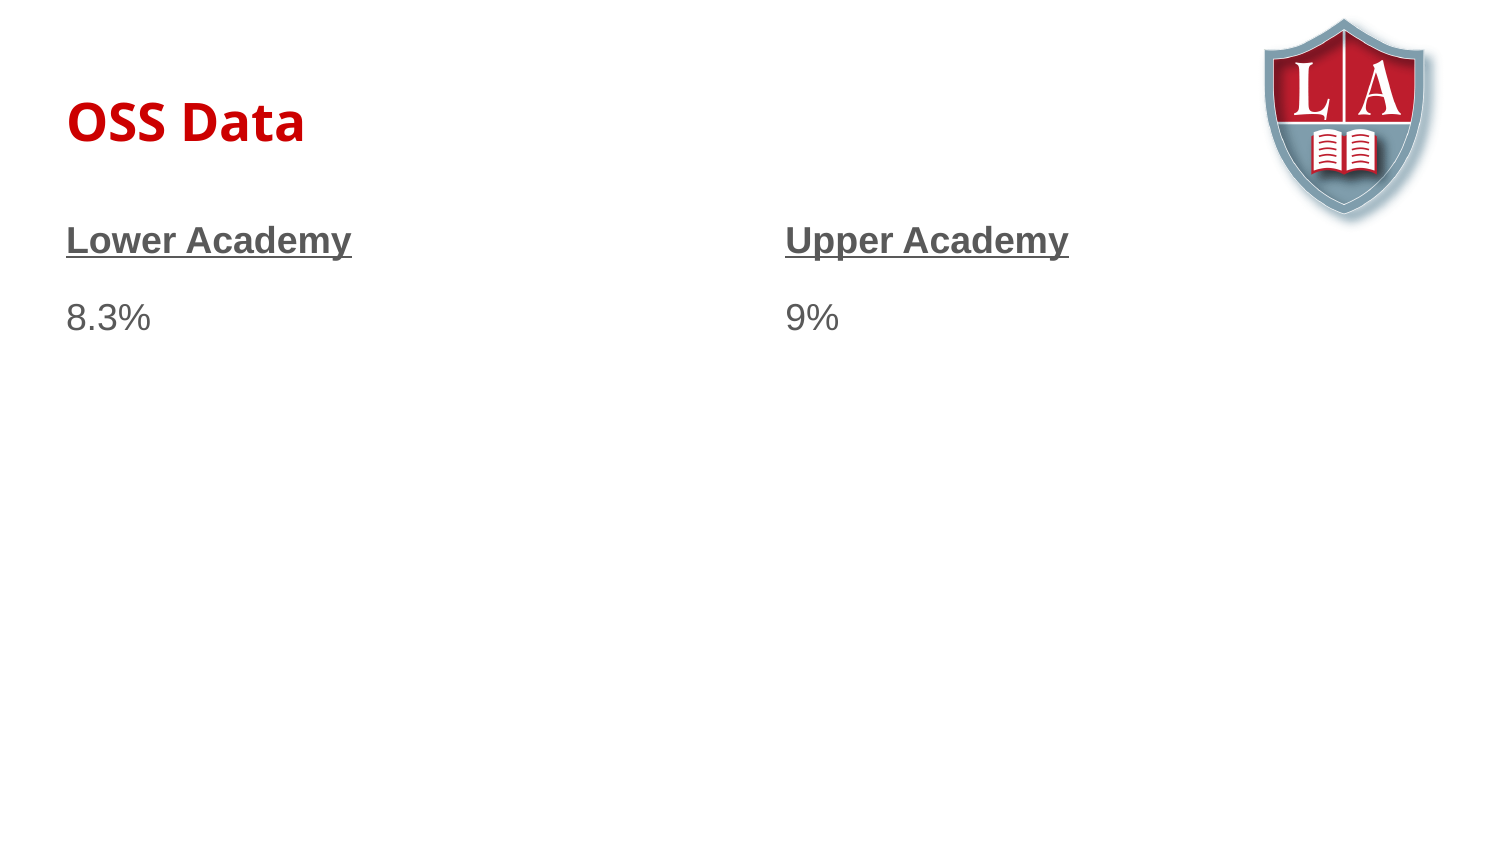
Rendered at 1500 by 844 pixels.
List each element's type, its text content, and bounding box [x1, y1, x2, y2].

picture [1257, 13, 1445, 235]
title OSS Data [51, 72, 1252, 167]
list Lower Academy 8.3% [51, 194, 750, 755]
list Upper Academy 9% [770, 194, 1470, 740]
